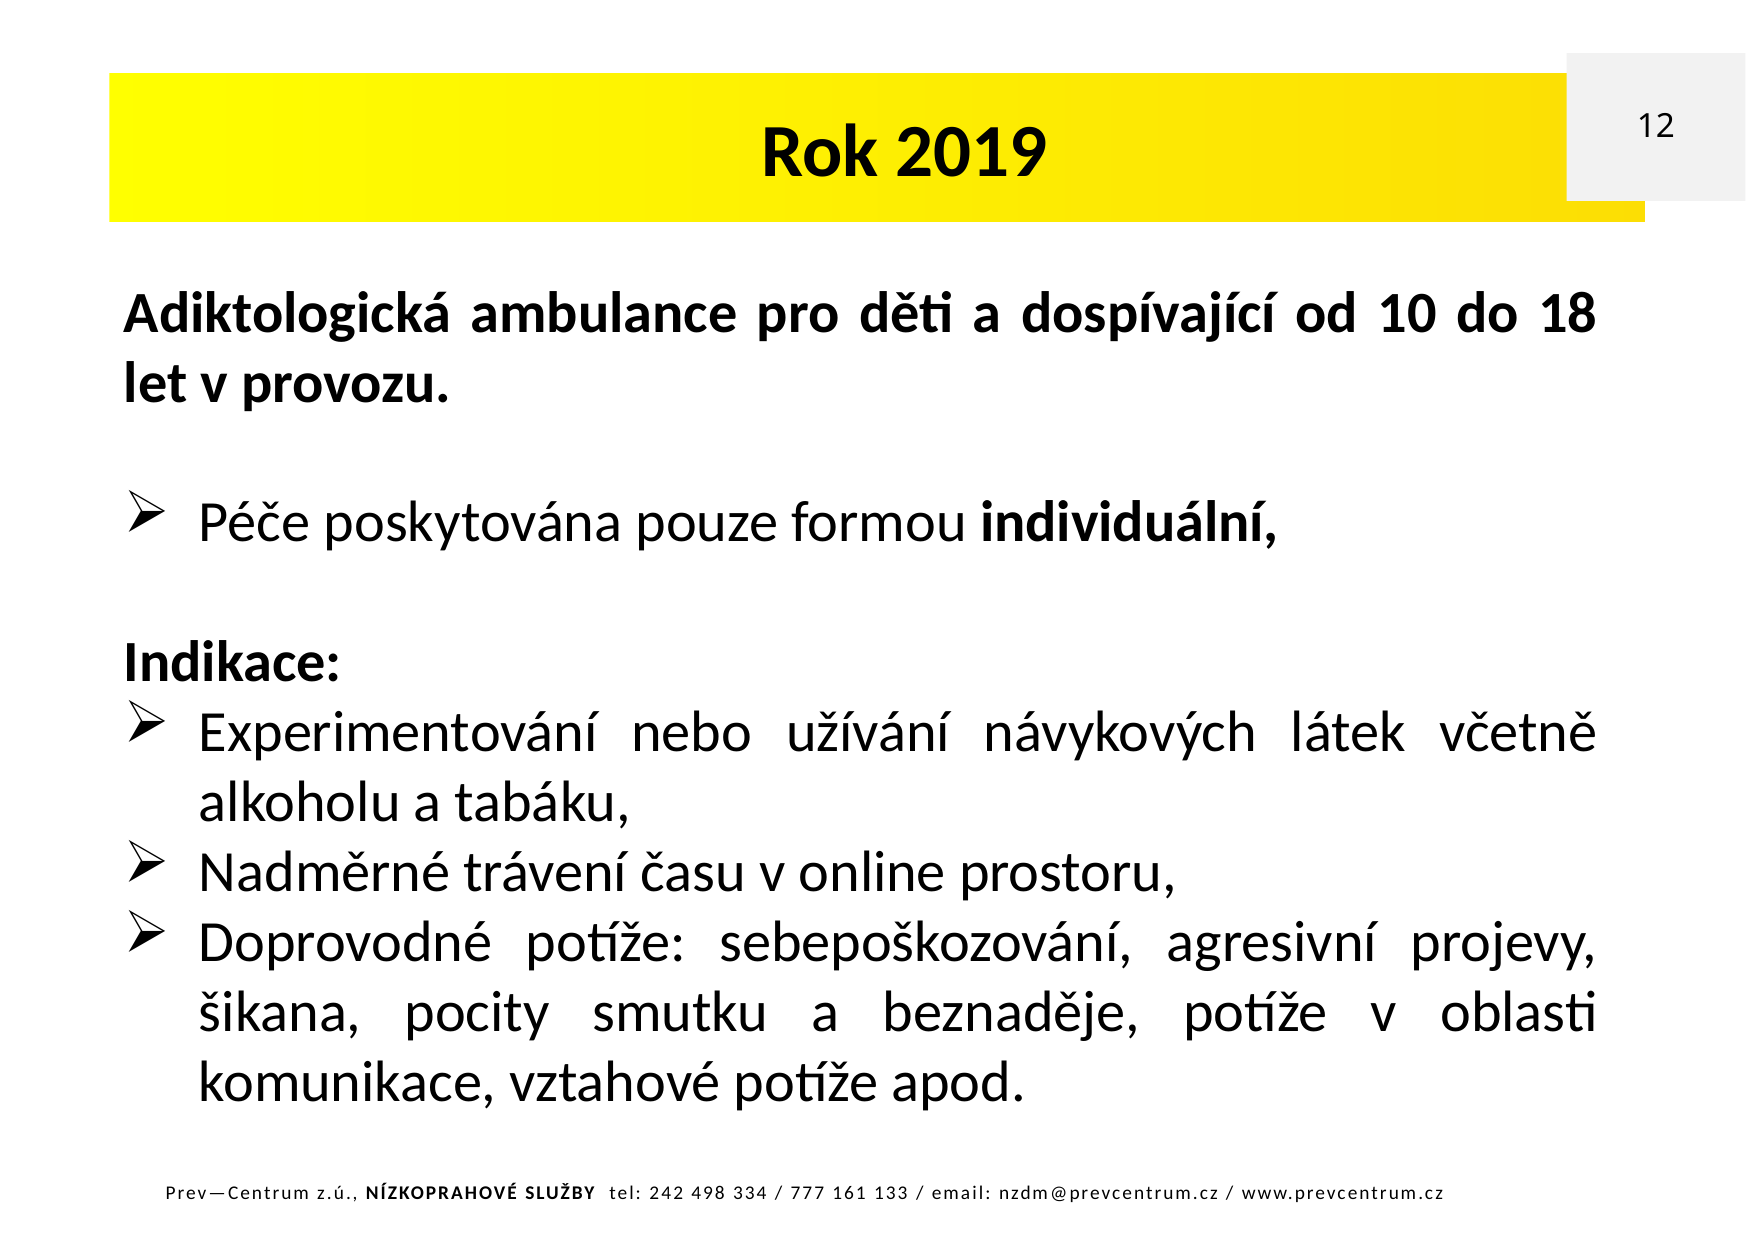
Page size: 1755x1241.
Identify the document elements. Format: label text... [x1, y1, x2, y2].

text_box 12 [1566, 53, 1746, 201]
text_box Rok 2019 [109, 154, 1645, 222]
text_box Prev—Centrum z.ú., NÍZKOPRAHOVÉ SLUŽBY tel: 242 498 334 / 777 161 133 / email: nzdm@prevcentrum.cz / www.prevcentrum.cz [165, 1151, 1702, 1241]
text_box Adiktologická ambulance pro děti a dospívající od 10 do 18 let v provozu. Péče poskytována pouze formou individuální, Indikace: Experimentování nebo užívání návykových látek včetně alkoholu a tabáku, Nadměrné trávení času v online prostoru, Doprovodné potíže: sebepoškozování, agresivní projevy, šikana, pocity smutku a beznaděje, potíže v oblasti komunikace, vztahové potíže apod. [109, 201, 1658, 1170]
text_box Rok 2019 [109, 73, 1566, 147]
